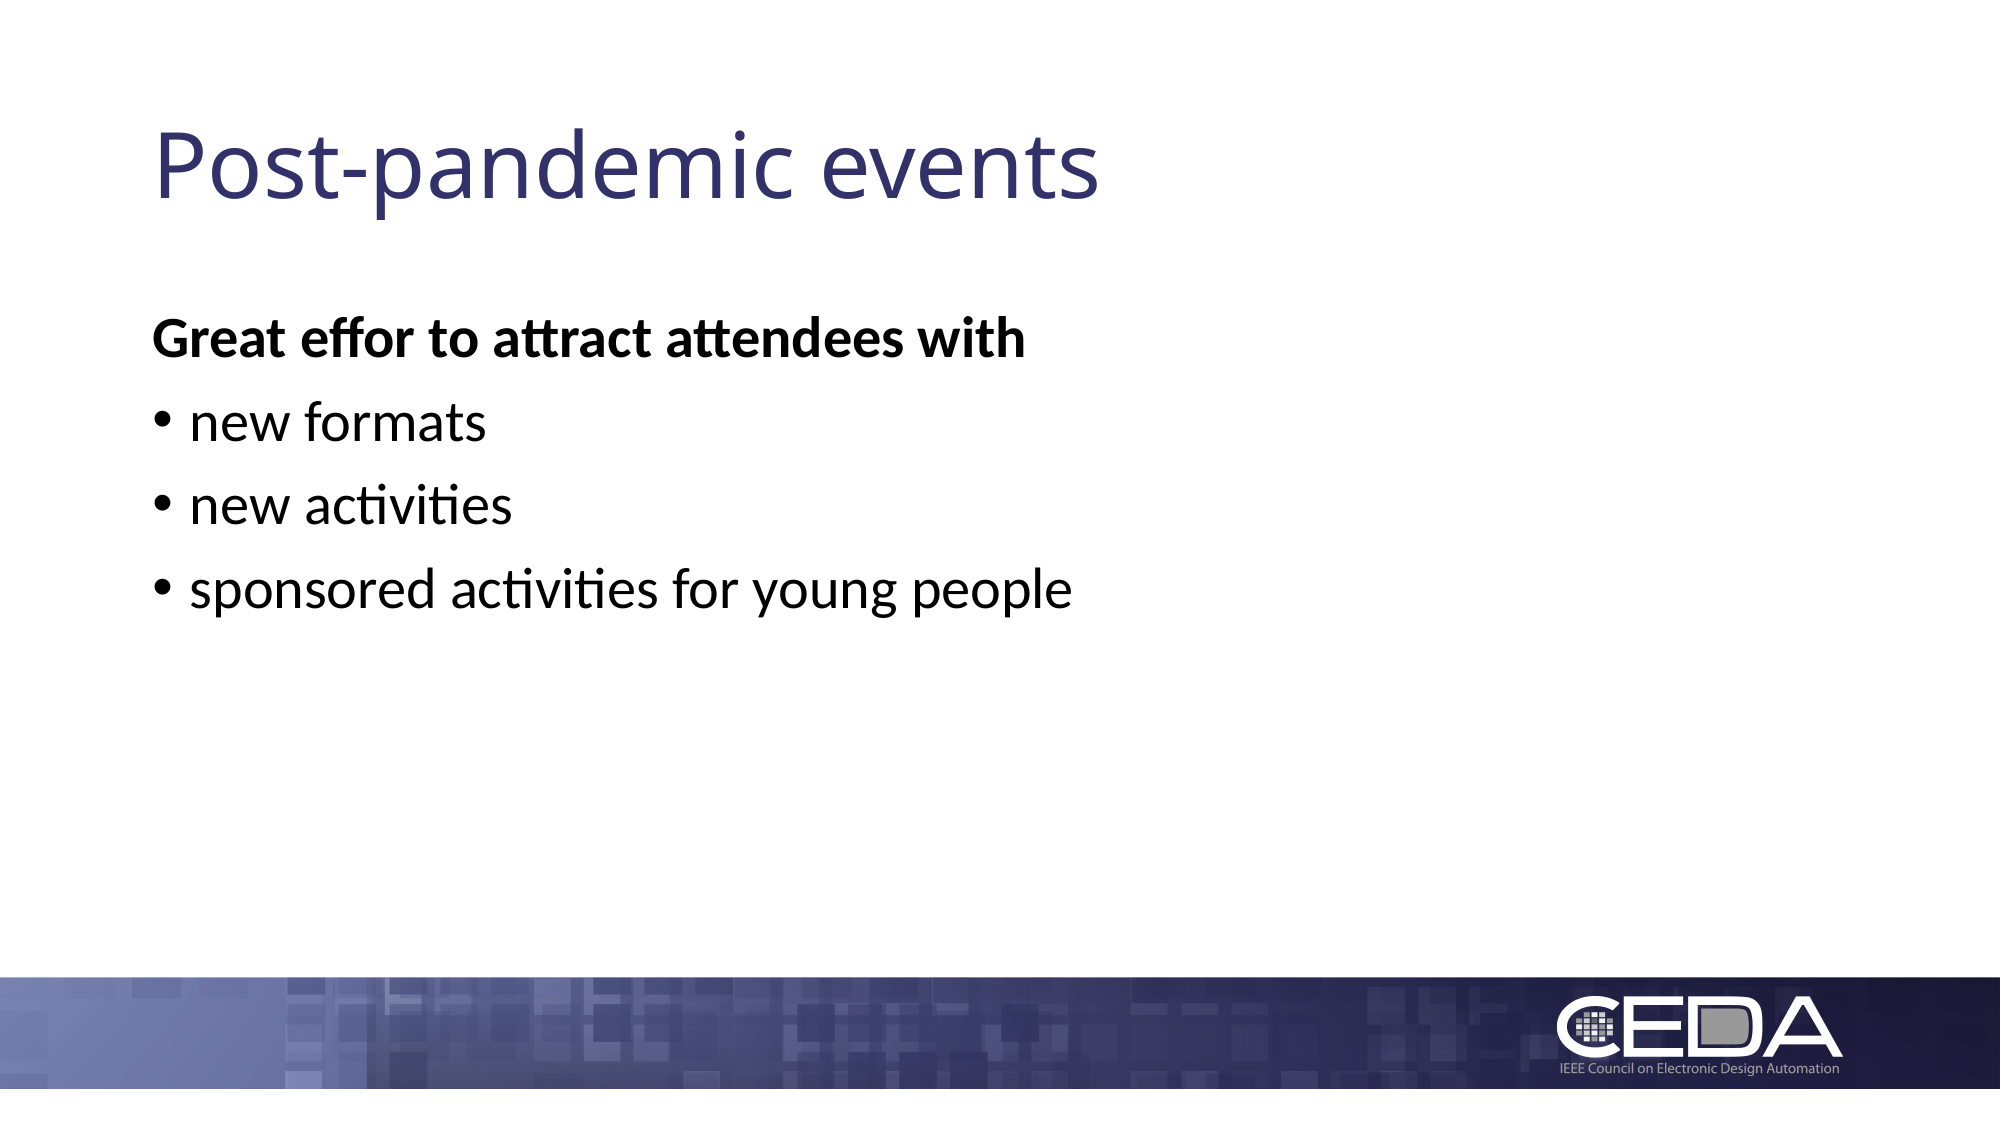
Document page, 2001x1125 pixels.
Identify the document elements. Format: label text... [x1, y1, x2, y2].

title Post-pandemic events [137, 59, 1863, 278]
list Great effor to attract attendees with new formats new activities sponsored activities for young people [137, 299, 1863, 966]
picture [0, 0, 2000, 1125]
